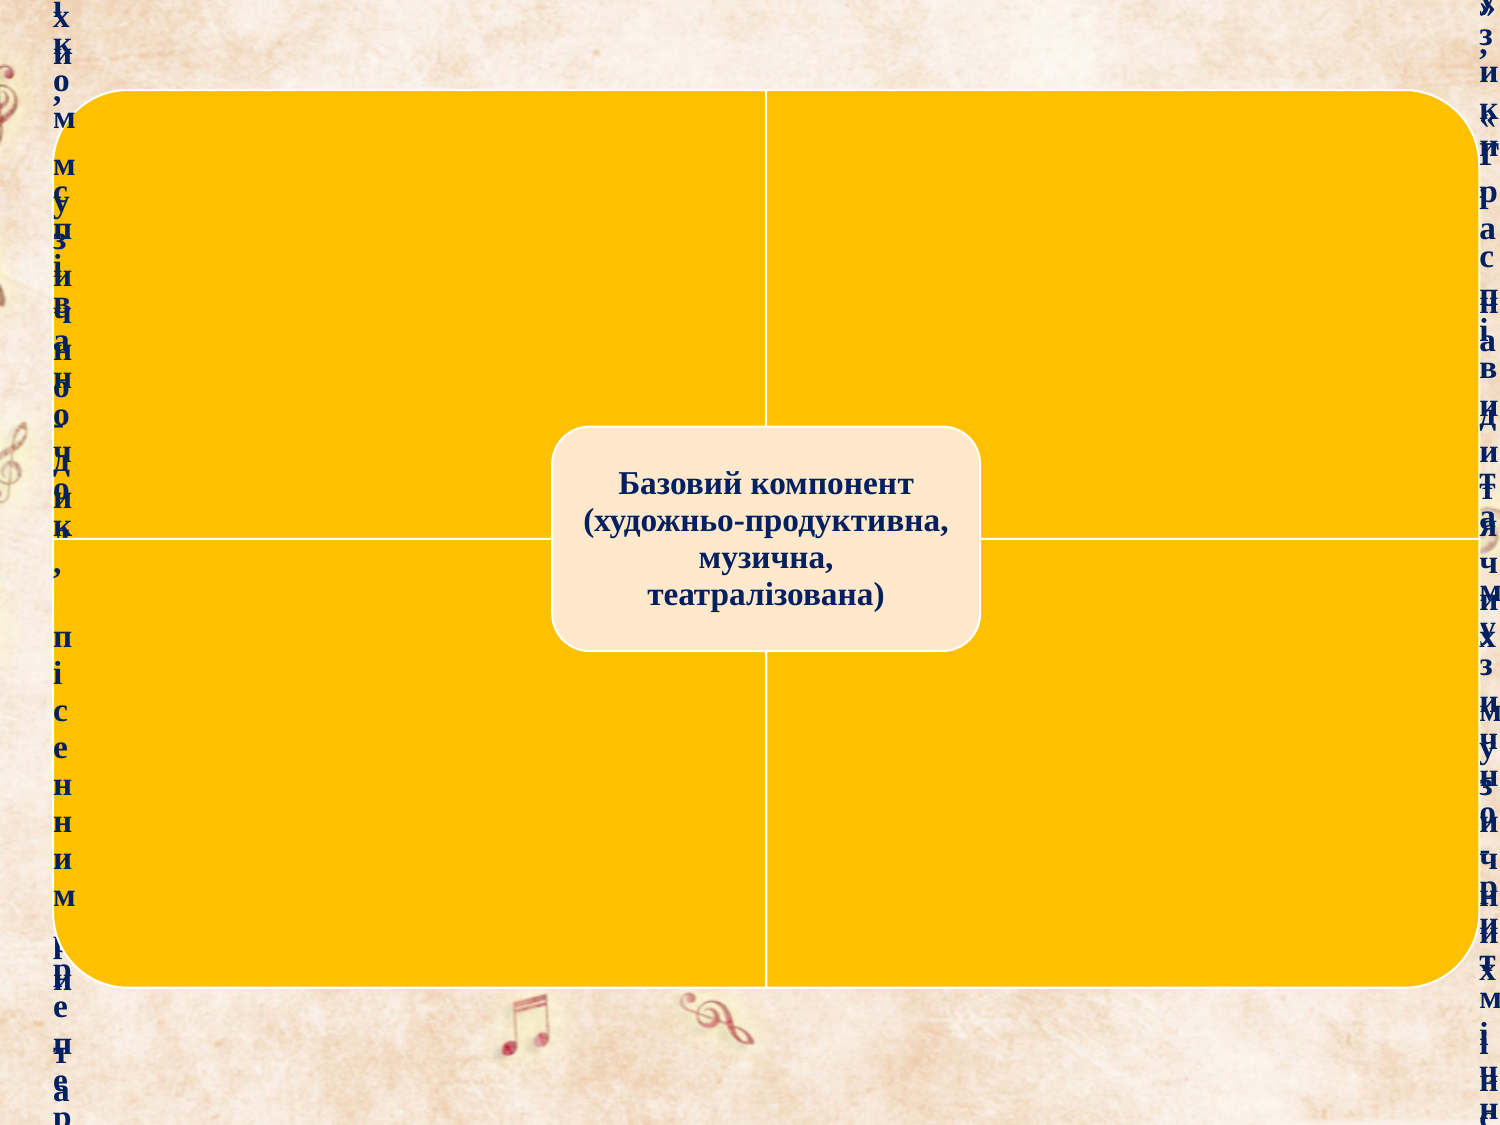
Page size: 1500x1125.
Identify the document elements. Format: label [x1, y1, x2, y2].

picture [1484, 411, 1489, 423]
picture [1487, 703, 1491, 714]
picture [1481, 337, 1489, 343]
picture [1486, 188, 1491, 201]
picture [1485, 809, 1490, 822]
text_box [52, 89, 1480, 988]
picture [1480, 966, 1485, 979]
picture [1480, 957, 1485, 965]
picture [1486, 883, 1491, 896]
picture [1485, 743, 1491, 752]
picture [1481, 661, 1487, 673]
picture [60, 1114, 65, 1125]
picture [1481, 747, 1486, 763]
picture [1486, 291, 1491, 304]
picture [1481, 601, 1500, 706]
picture [59, 77, 64, 89]
picture [1486, 925, 1491, 937]
picture [1481, 786, 1487, 793]
picture [0, 0, 1500, 1125]
